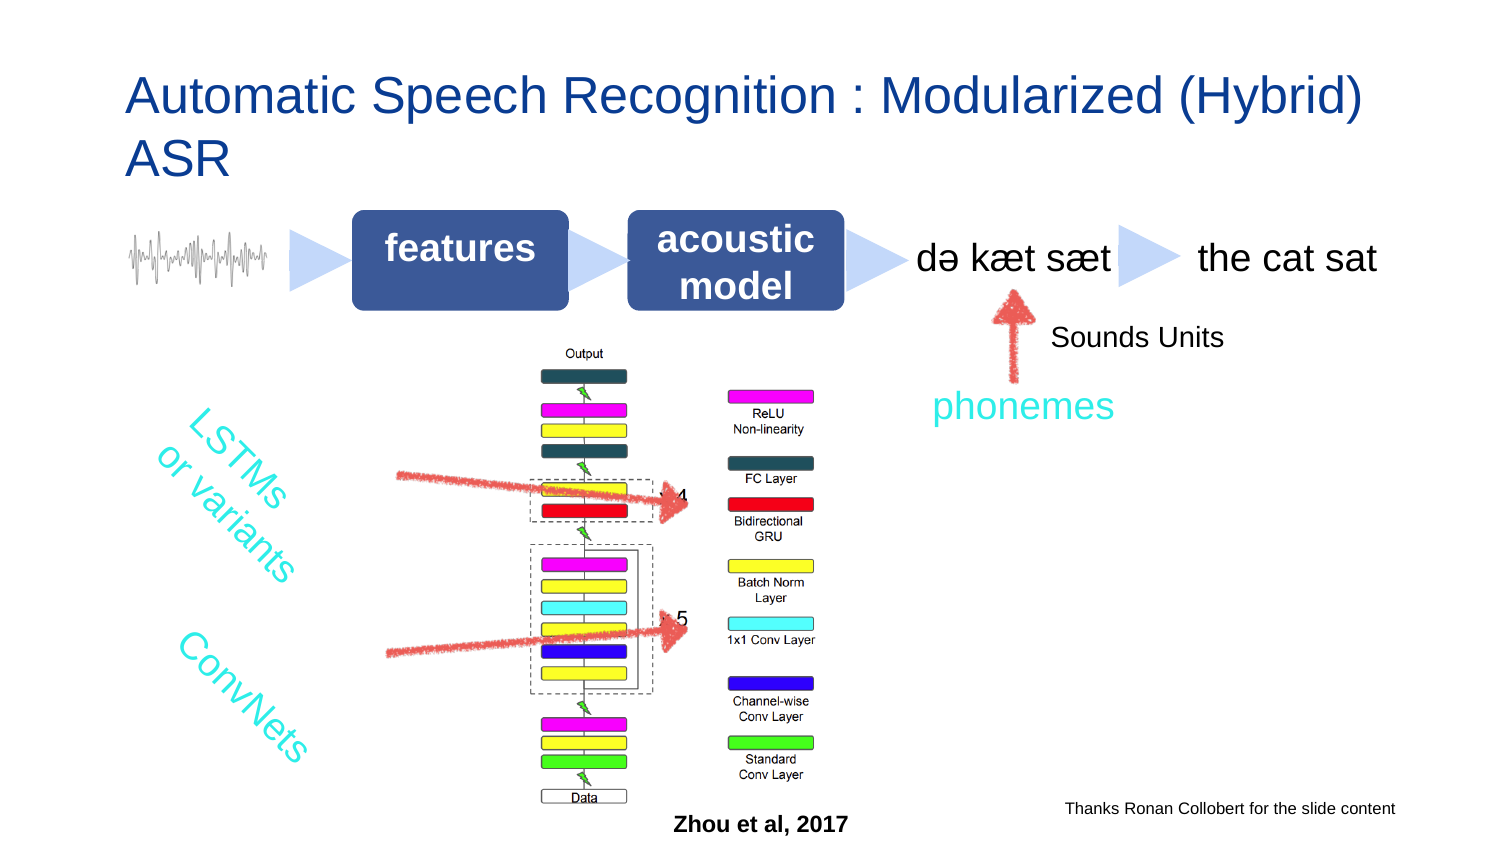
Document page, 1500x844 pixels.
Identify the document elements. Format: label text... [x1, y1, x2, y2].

text_box Thanks Ronan Collobert for the slide content [1050, 790, 1477, 826]
text_box Automatic Speech Recognition : Modularized (Hybrid) ASR [91, 46, 1405, 202]
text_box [289, 209, 566, 311]
picture [128, 230, 268, 287]
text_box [931, 283, 1257, 428]
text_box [207, 344, 851, 838]
text_box the cat sat [1197, 232, 1415, 280]
text_box [1118, 249, 1182, 263]
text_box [567, 209, 1113, 311]
